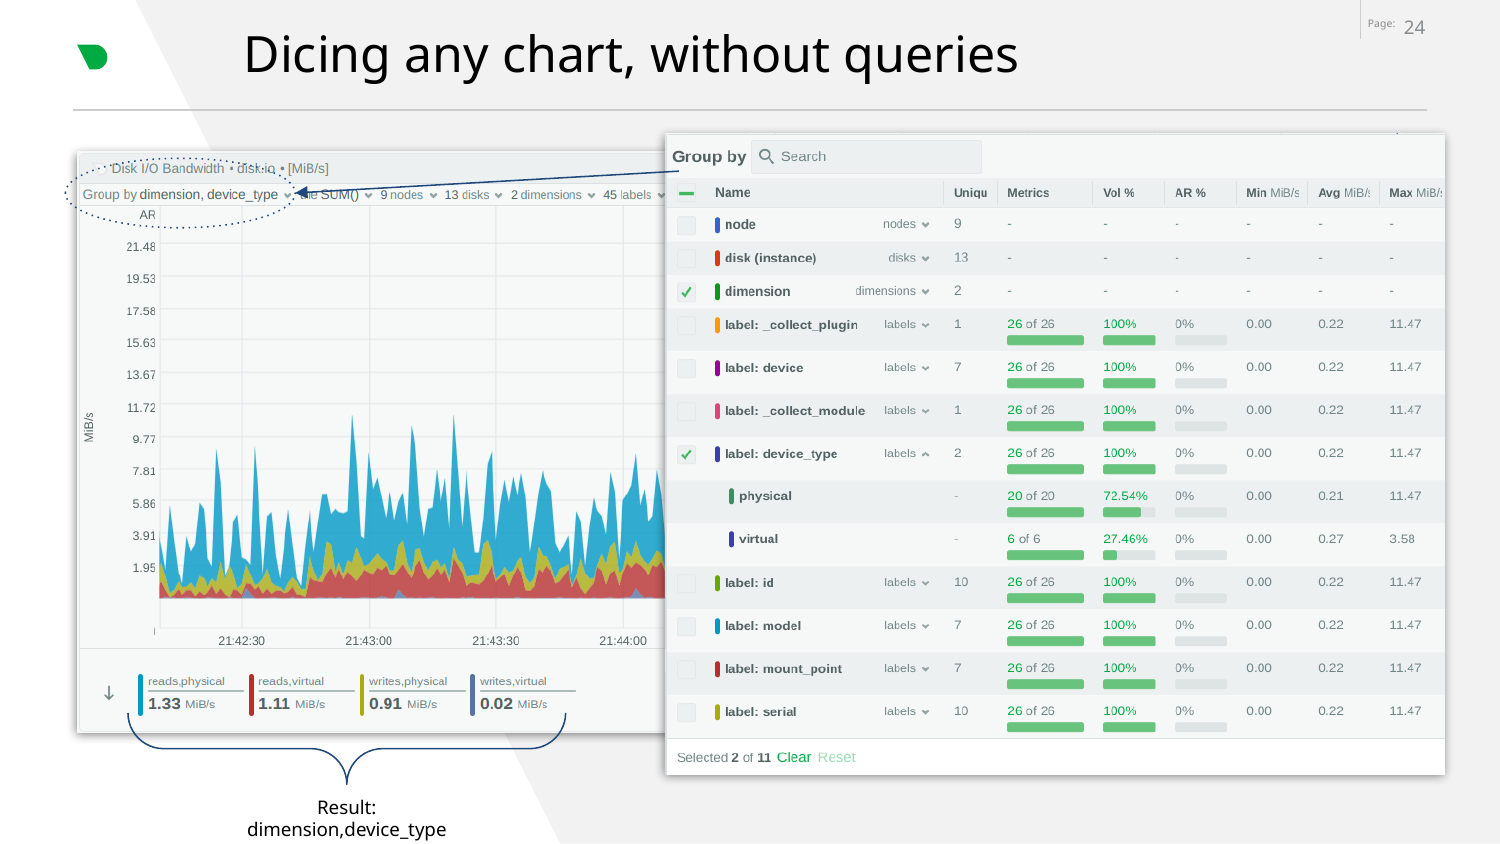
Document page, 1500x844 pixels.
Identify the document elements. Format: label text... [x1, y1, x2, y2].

text_box [142, 742, 551, 785]
slide_number ‹#› [1384, 15, 1426, 129]
title Dicing any chart, without queries [243, 21, 1257, 147]
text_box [294, 170, 680, 194]
text_box [77, 44, 108, 70]
text_box Result: dimension,device_type [203, 780, 491, 844]
text_box [65, 182, 71, 204]
picture [76, 133, 1445, 775]
